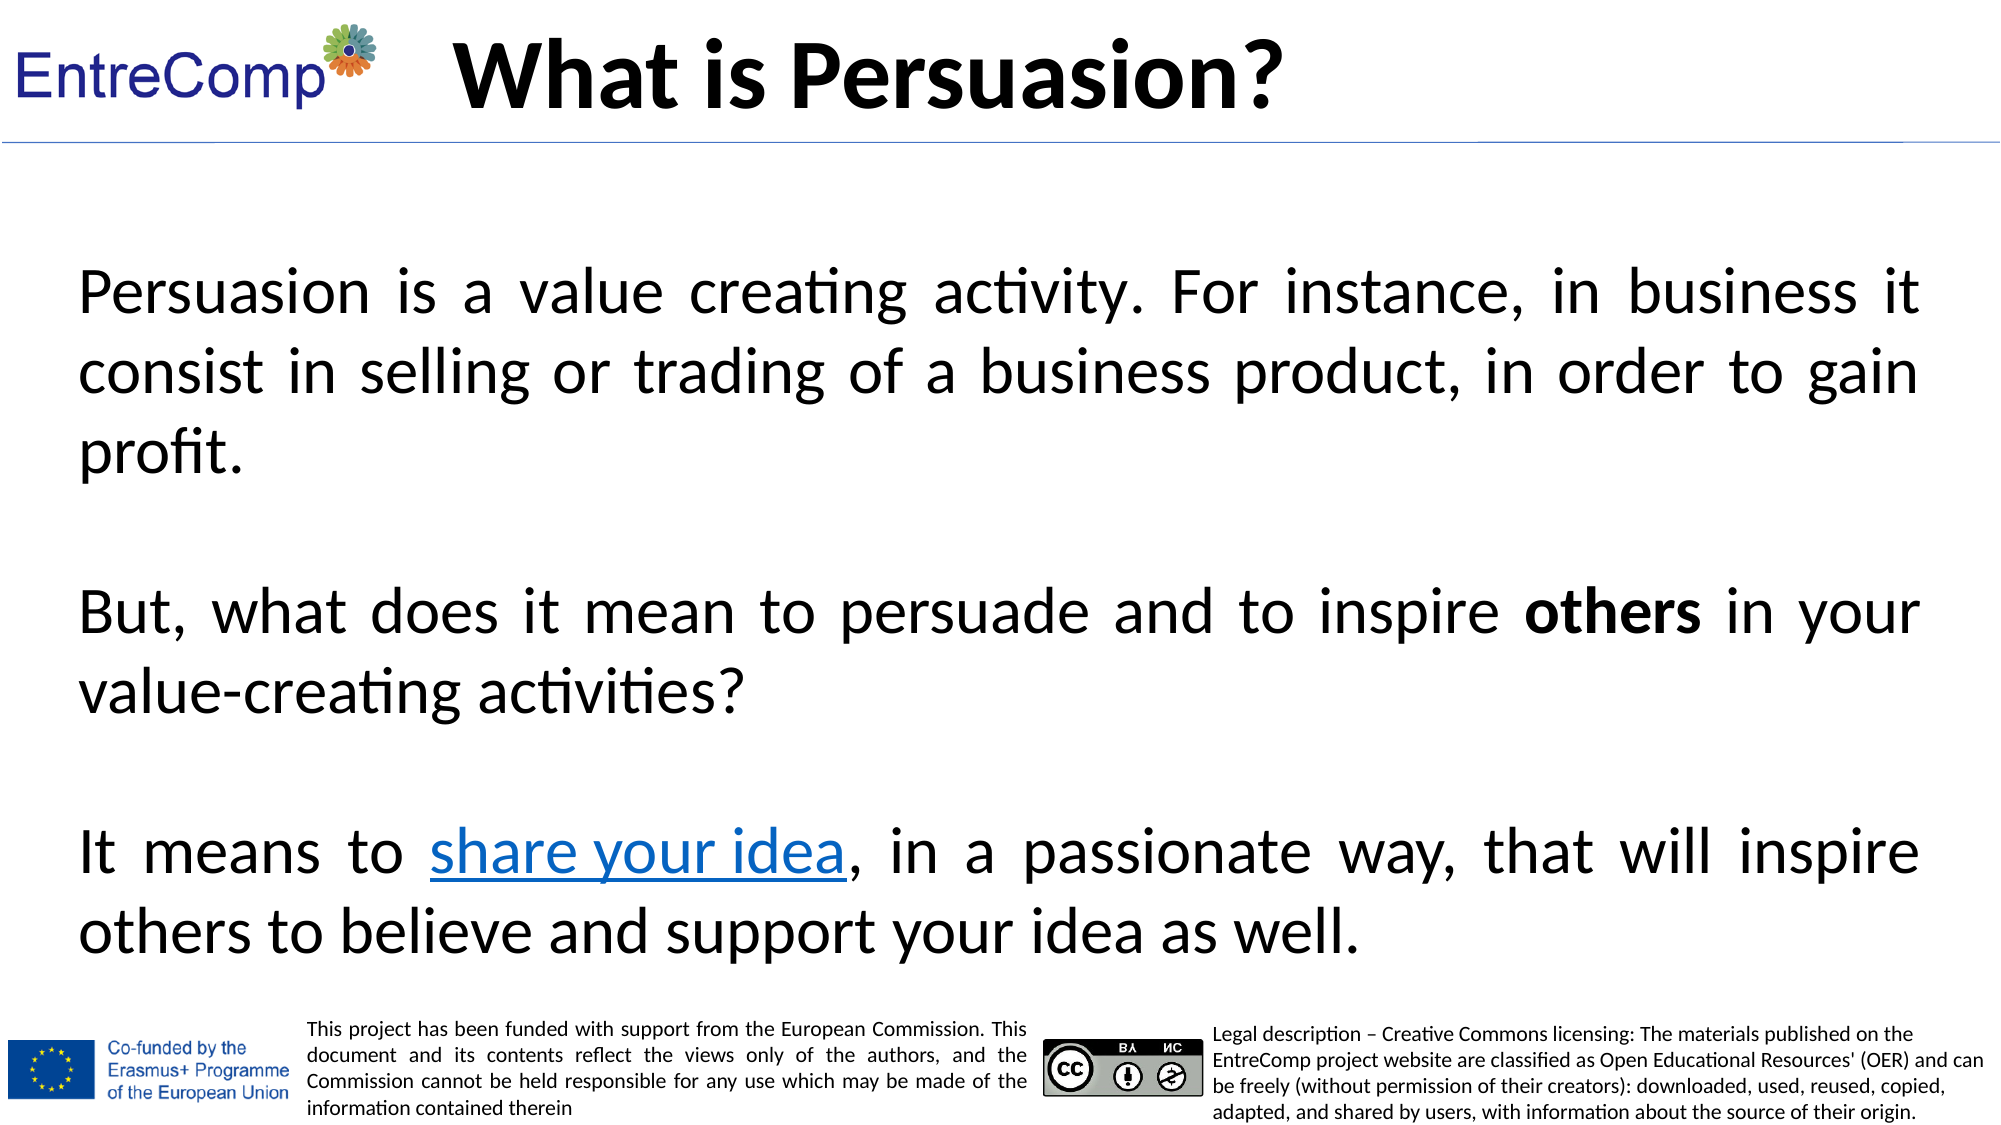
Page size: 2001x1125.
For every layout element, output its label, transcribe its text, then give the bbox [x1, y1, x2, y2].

text_box Persuasion is a value creating activity. For instance, in business it consist in selling or trading of a business product, in order to gain profit. But, what does it mean to persuade and to inspire others in your value-creating activities? It means to share your idea, in a passionate way, that will inspire others to believe and support your idea as well. [63, 239, 1937, 974]
text_box Legal description – Creative Commons licensing: The materials published on the EntreComp project website are classified as Open Educational Resources' (OER) and can be freely (without permission of their creators): downloaded, used, reused, copied, adapted, and shared by users, with information about the source of their origin. [1197, 1011, 2000, 1125]
text_box This project has been funded with support from the European Commission. This document and its contents reflect the views only of the authors, and the Commission cannot be held responsible for any use which may be made of the information contained therein​ [292, 1007, 1044, 1125]
picture [1042, 1038, 1204, 1097]
picture [11, 18, 381, 122]
text_box What is Persuasion? [438, 1, 1966, 137]
picture [7, 1036, 296, 1103]
